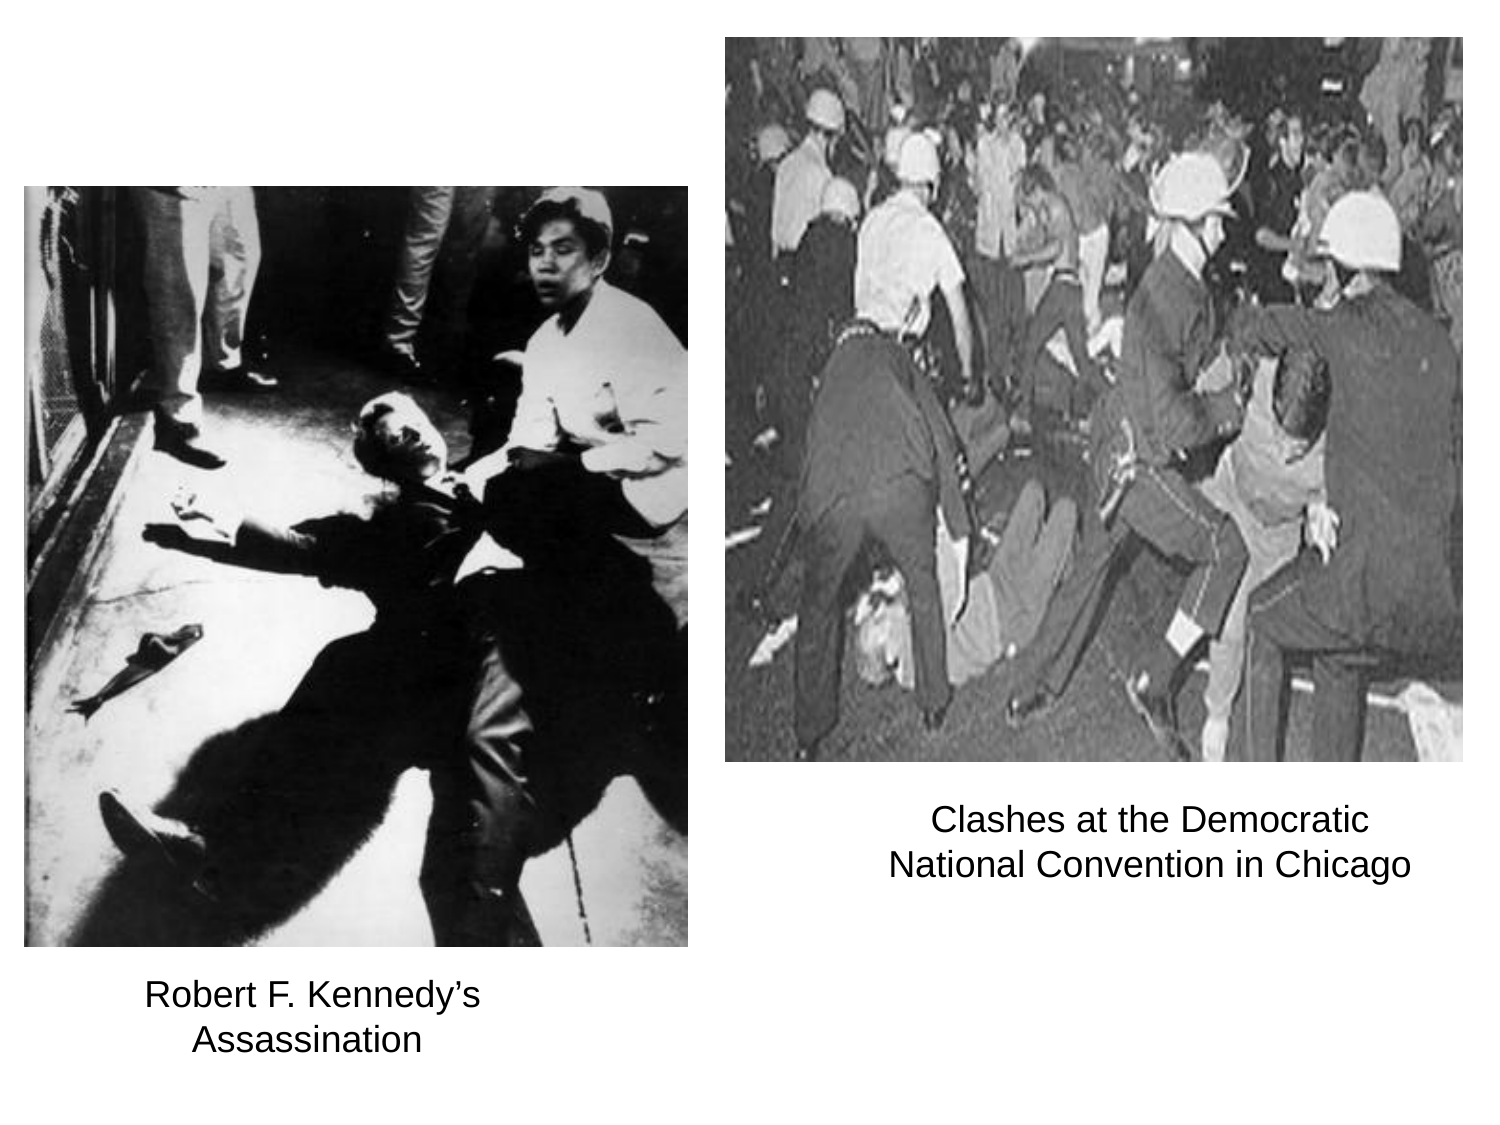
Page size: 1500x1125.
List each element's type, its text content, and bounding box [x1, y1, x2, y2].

picture [724, 37, 1463, 762]
picture [24, 186, 688, 947]
text_box Robert F. Kennedy’s Assassination [62, 962, 563, 1068]
text_box Clashes at the Democratic National Convention in Chicago [862, 787, 1438, 893]
